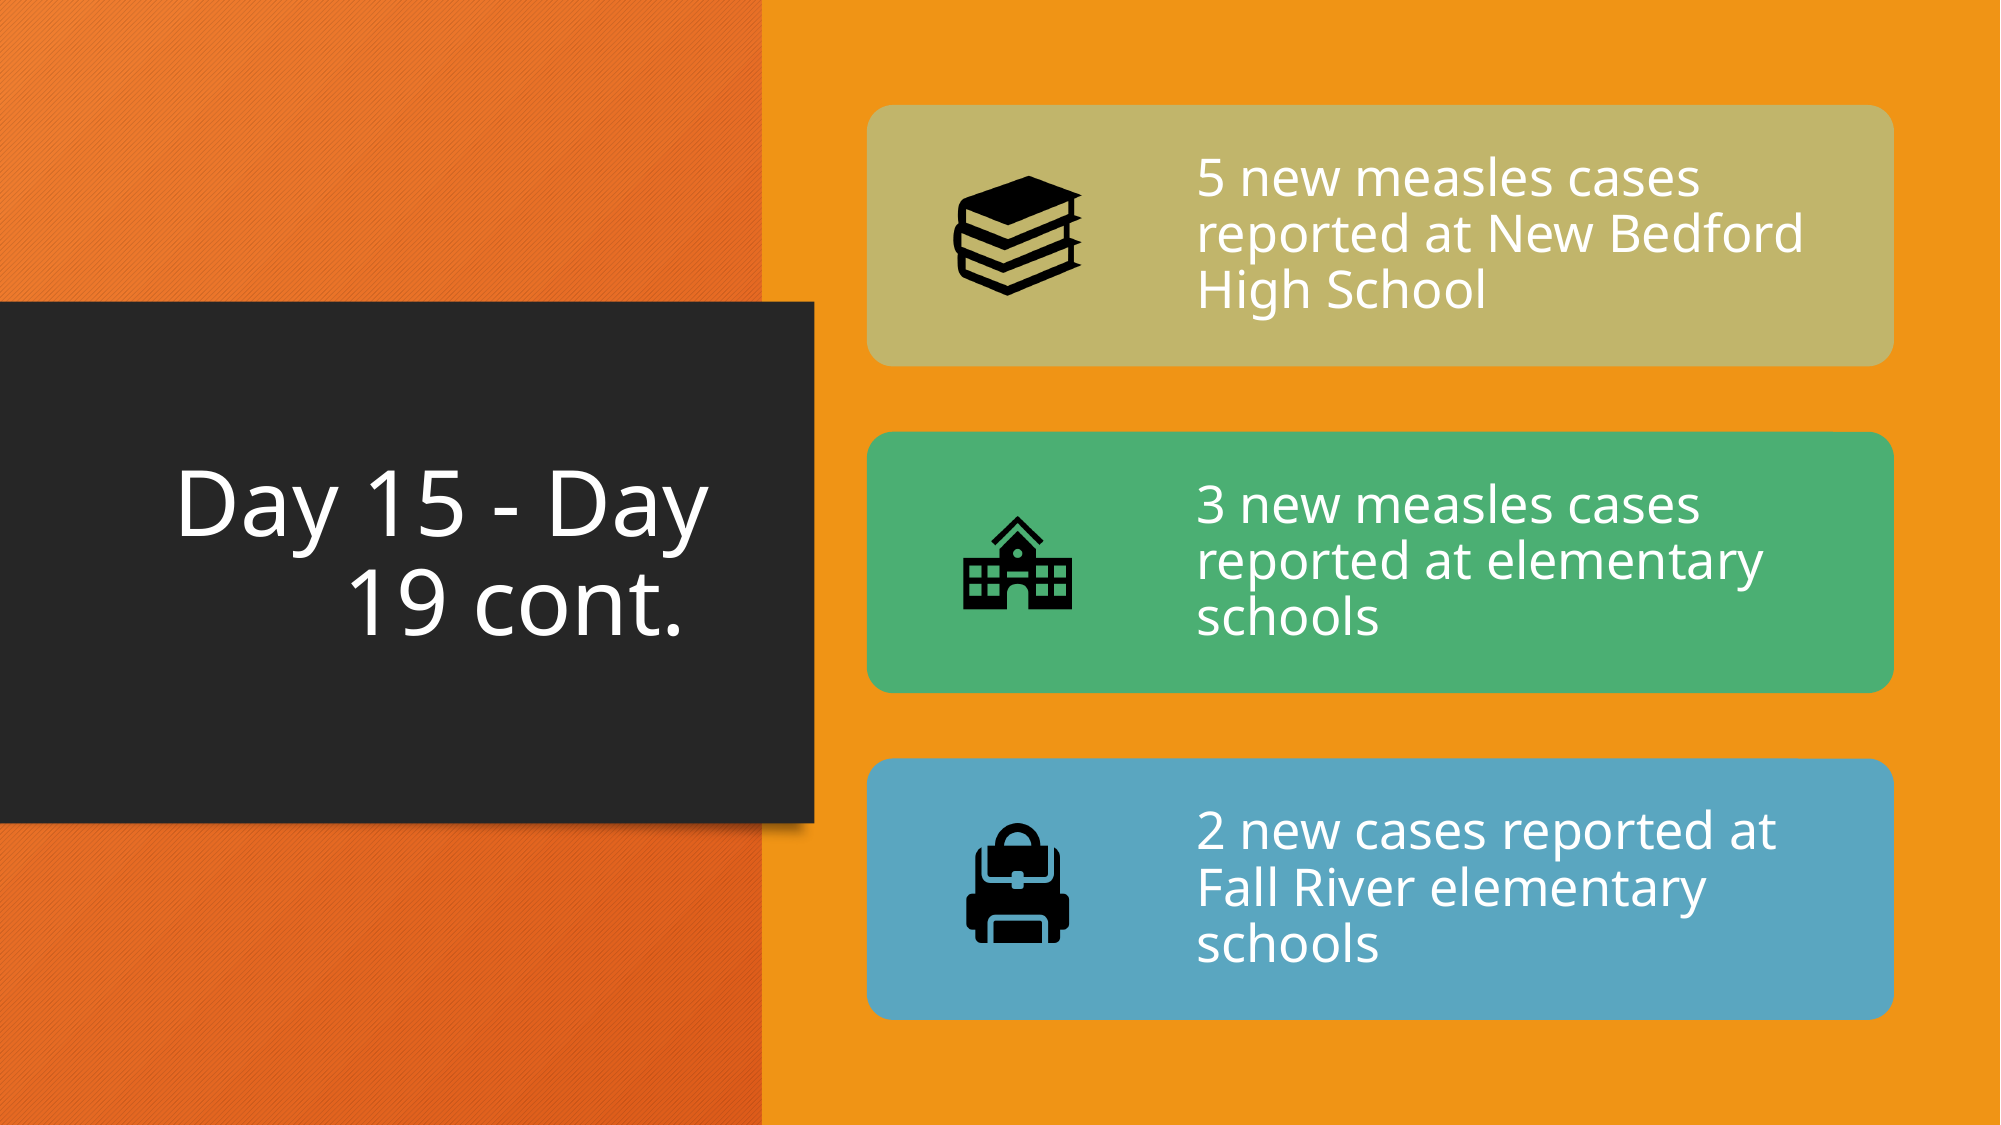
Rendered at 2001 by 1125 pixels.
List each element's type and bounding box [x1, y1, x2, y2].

picture [0, 0, 2000, 1125]
list [866, 104, 1895, 1021]
